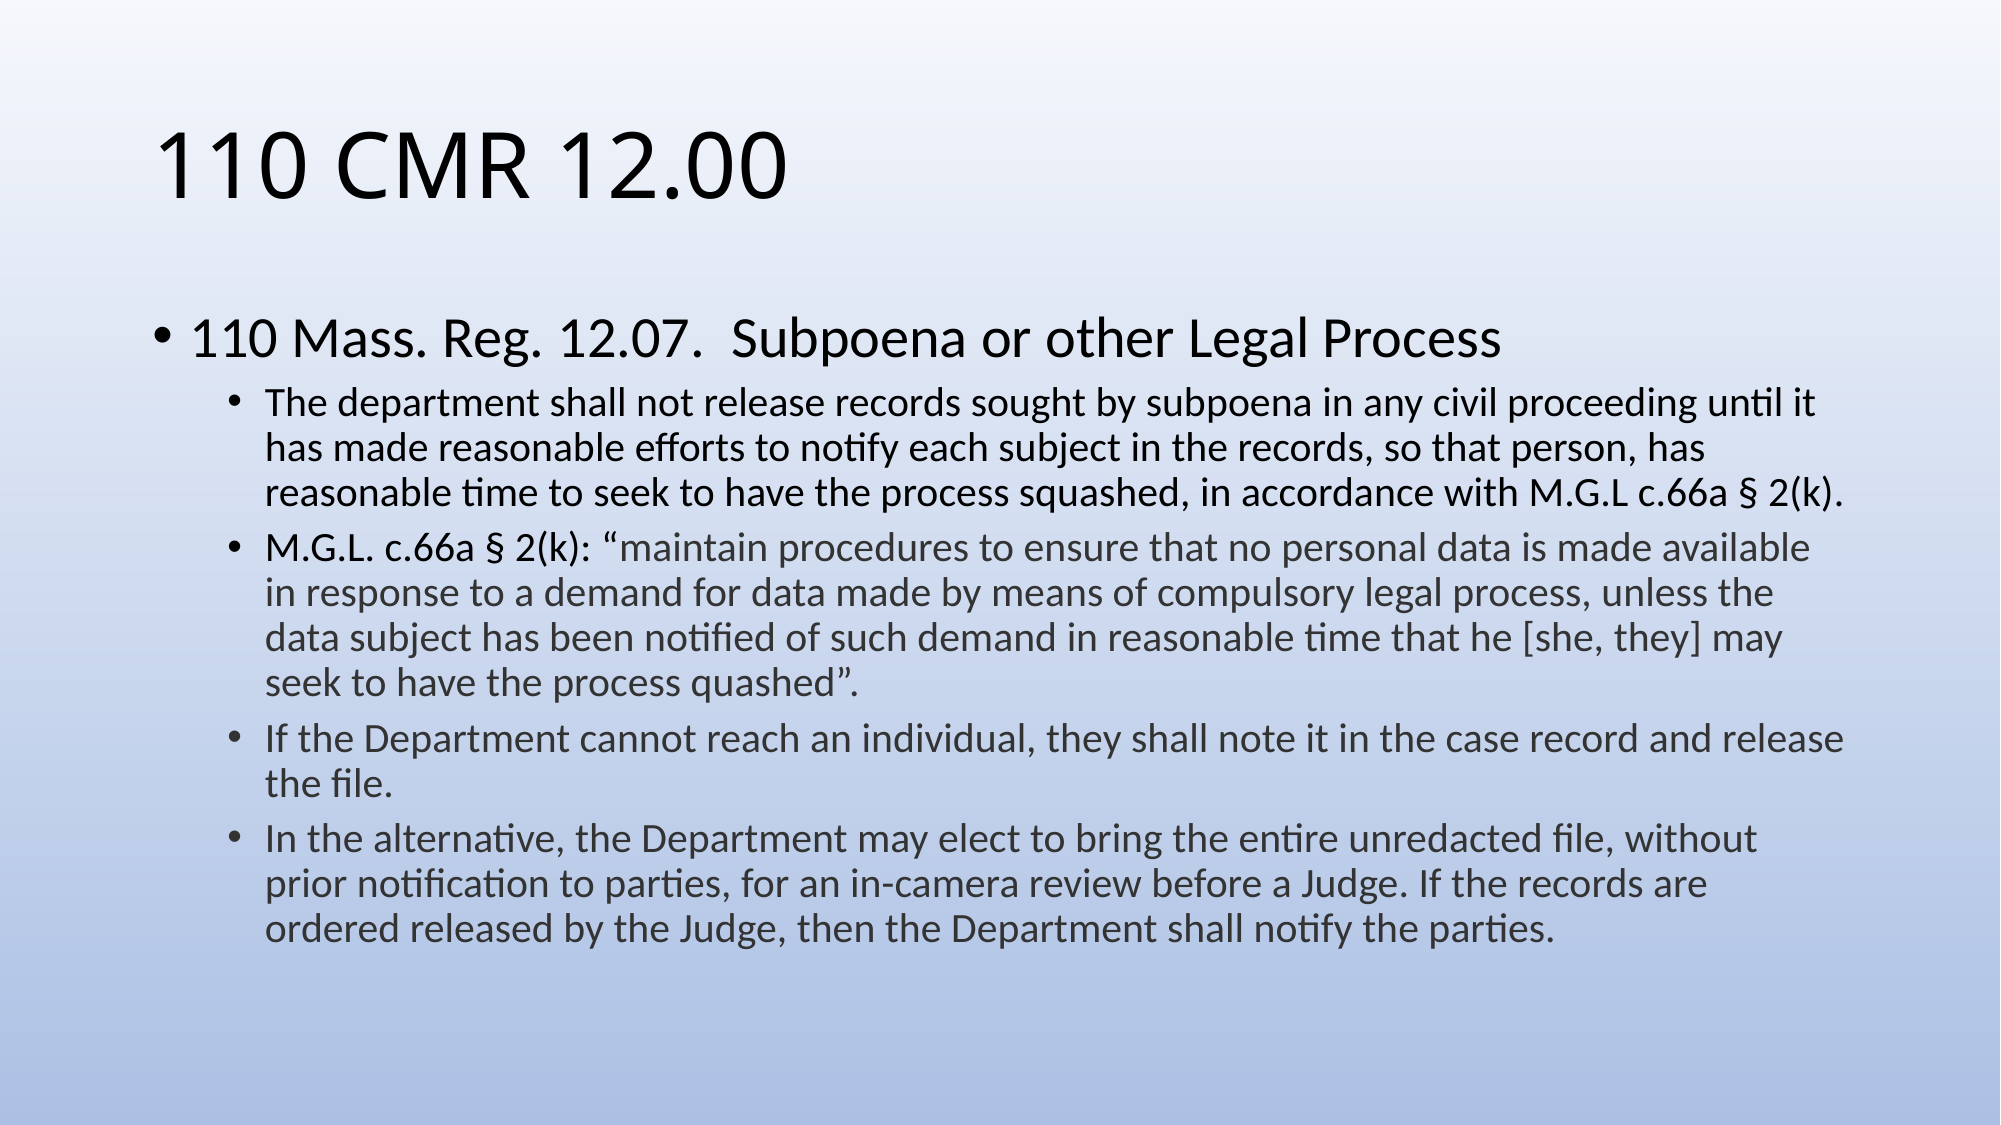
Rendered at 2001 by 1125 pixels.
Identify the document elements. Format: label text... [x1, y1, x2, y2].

title 110 CMR 12.00 [137, 59, 1863, 278]
list 110 Mass. Reg. 12.07. Subpoena or other Legal Process The department shall not release records sought by subpoena in any civil proceeding until it has made reasonable efforts to notify each subject in the records, so that person, has reasonable time to seek to have the process squashed, in accordance with M.G.L c.66a § 2(k). M.G.L. c.66a § 2(k): “maintain procedures to ensure that no personal data is made available in response to a demand for data made by means of compulsory legal process, unless the data subject has been notified of such demand in reasonable time that he [she, they] may seek to have the process quashed”. If the Department cannot reach an individual, they shall note it in the case record and release the file. In the alternative, the Department may elect to bring the entire unredacted file, without prior notification to parties, for an in-camera review before a Judge. If the records are ordered released by the Judge, then the Department shall notify the parties. [137, 299, 1863, 1014]
